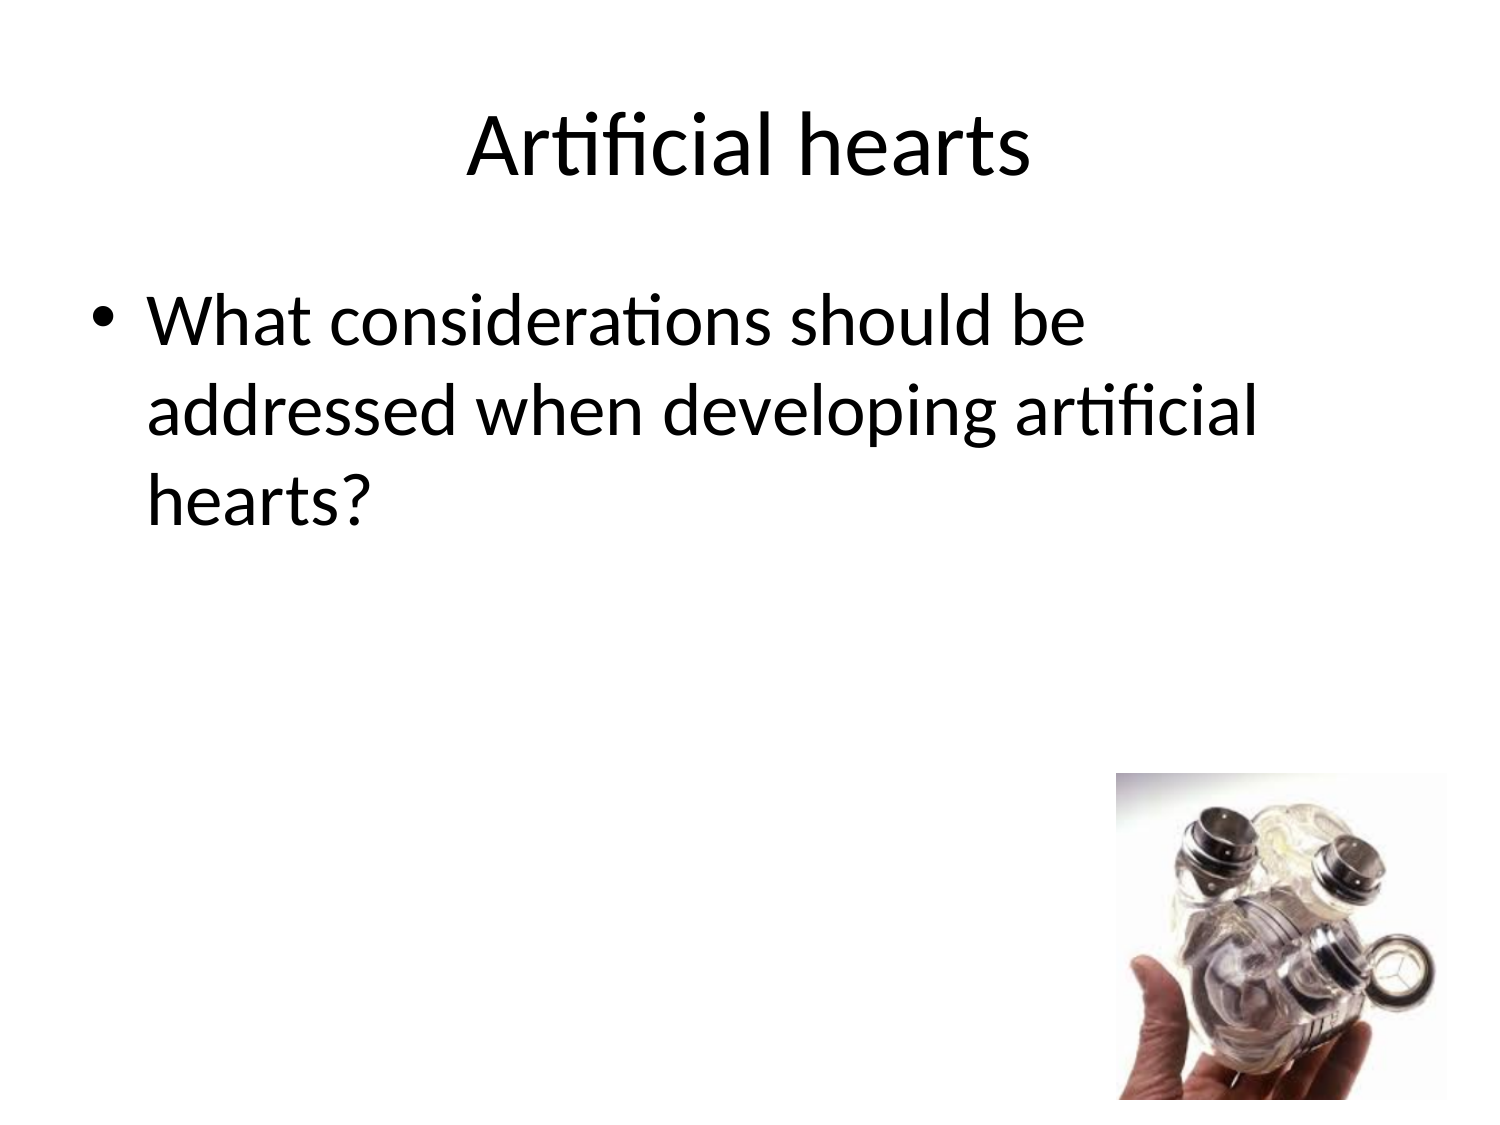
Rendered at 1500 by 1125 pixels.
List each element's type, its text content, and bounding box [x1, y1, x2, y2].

text_box [8, 0, 666, 341]
title Artificial hearts [666, 45, 1425, 233]
picture [1115, 773, 1448, 1101]
list What considerations should be addressed when developing artificial hearts? [75, 262, 1425, 1005]
